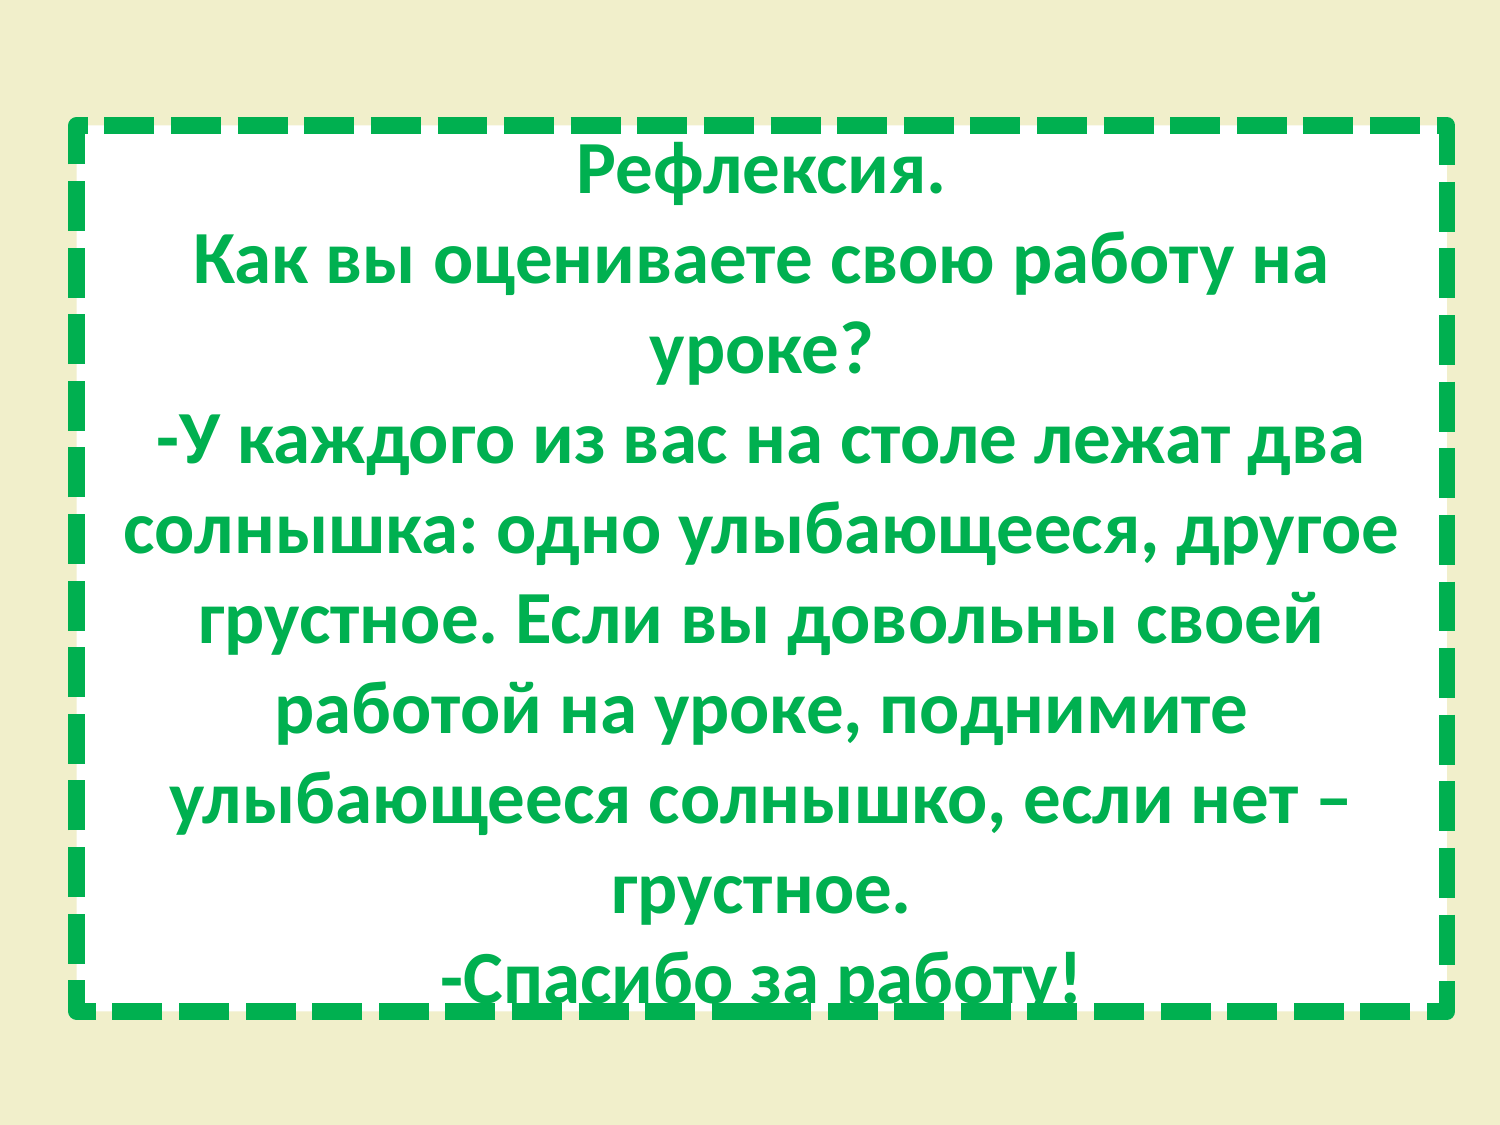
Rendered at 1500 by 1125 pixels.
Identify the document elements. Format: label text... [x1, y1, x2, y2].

title Рефлексия. Как вы оцениваете свою работу на уроке? -У каждого из вас на столе лежат два солнышка: одно улыбающееся, другое грустное. Если вы довольны своей работой на уроке, поднимите улыбающееся солнышко, если нет – грустное. -Спасибо за работу! [75, 123, 1449, 1013]
